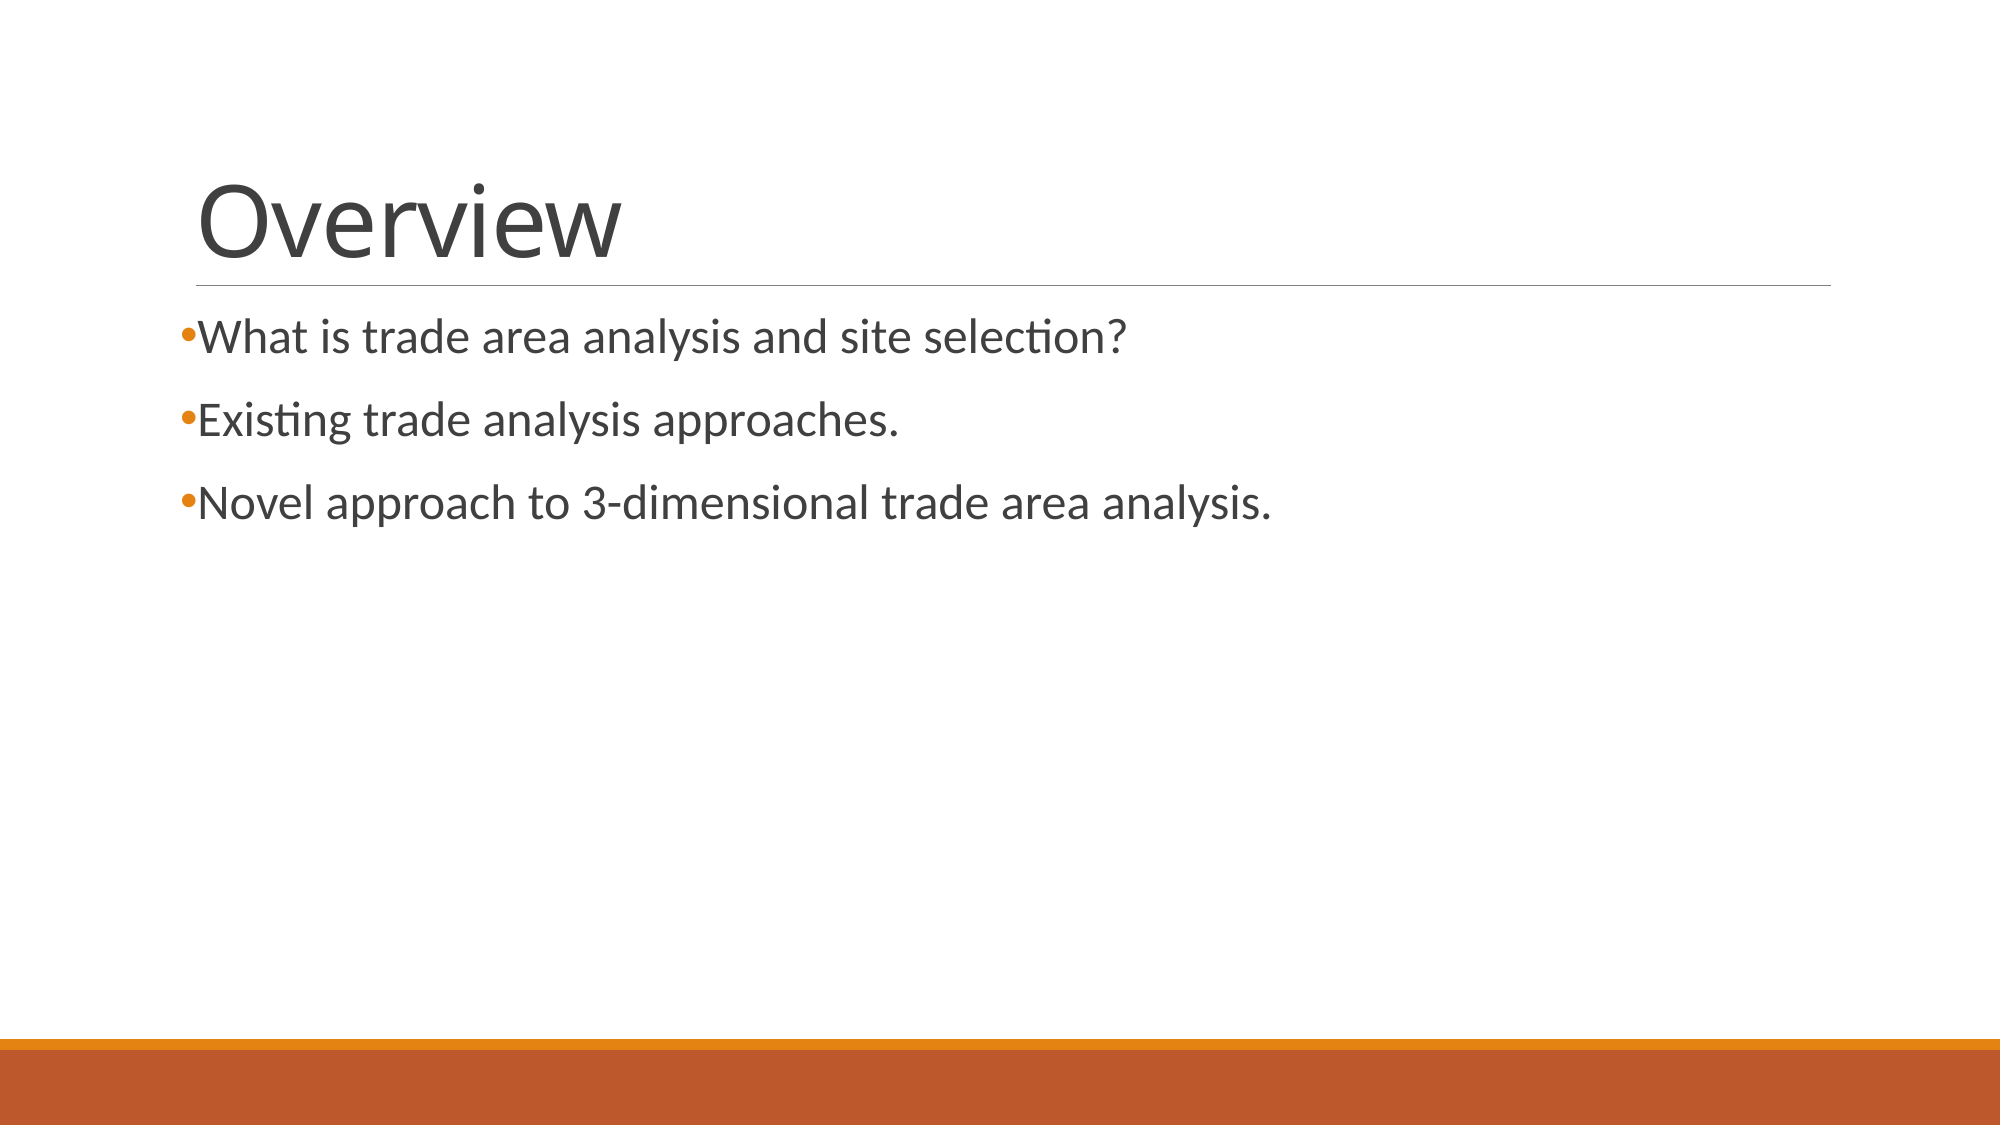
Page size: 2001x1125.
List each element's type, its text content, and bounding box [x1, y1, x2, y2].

title Overview [180, 47, 1830, 285]
list What is trade area analysis and site selection? Existing trade analysis approaches. Novel approach to 3-dimensional trade area analysis. [180, 302, 1830, 963]
